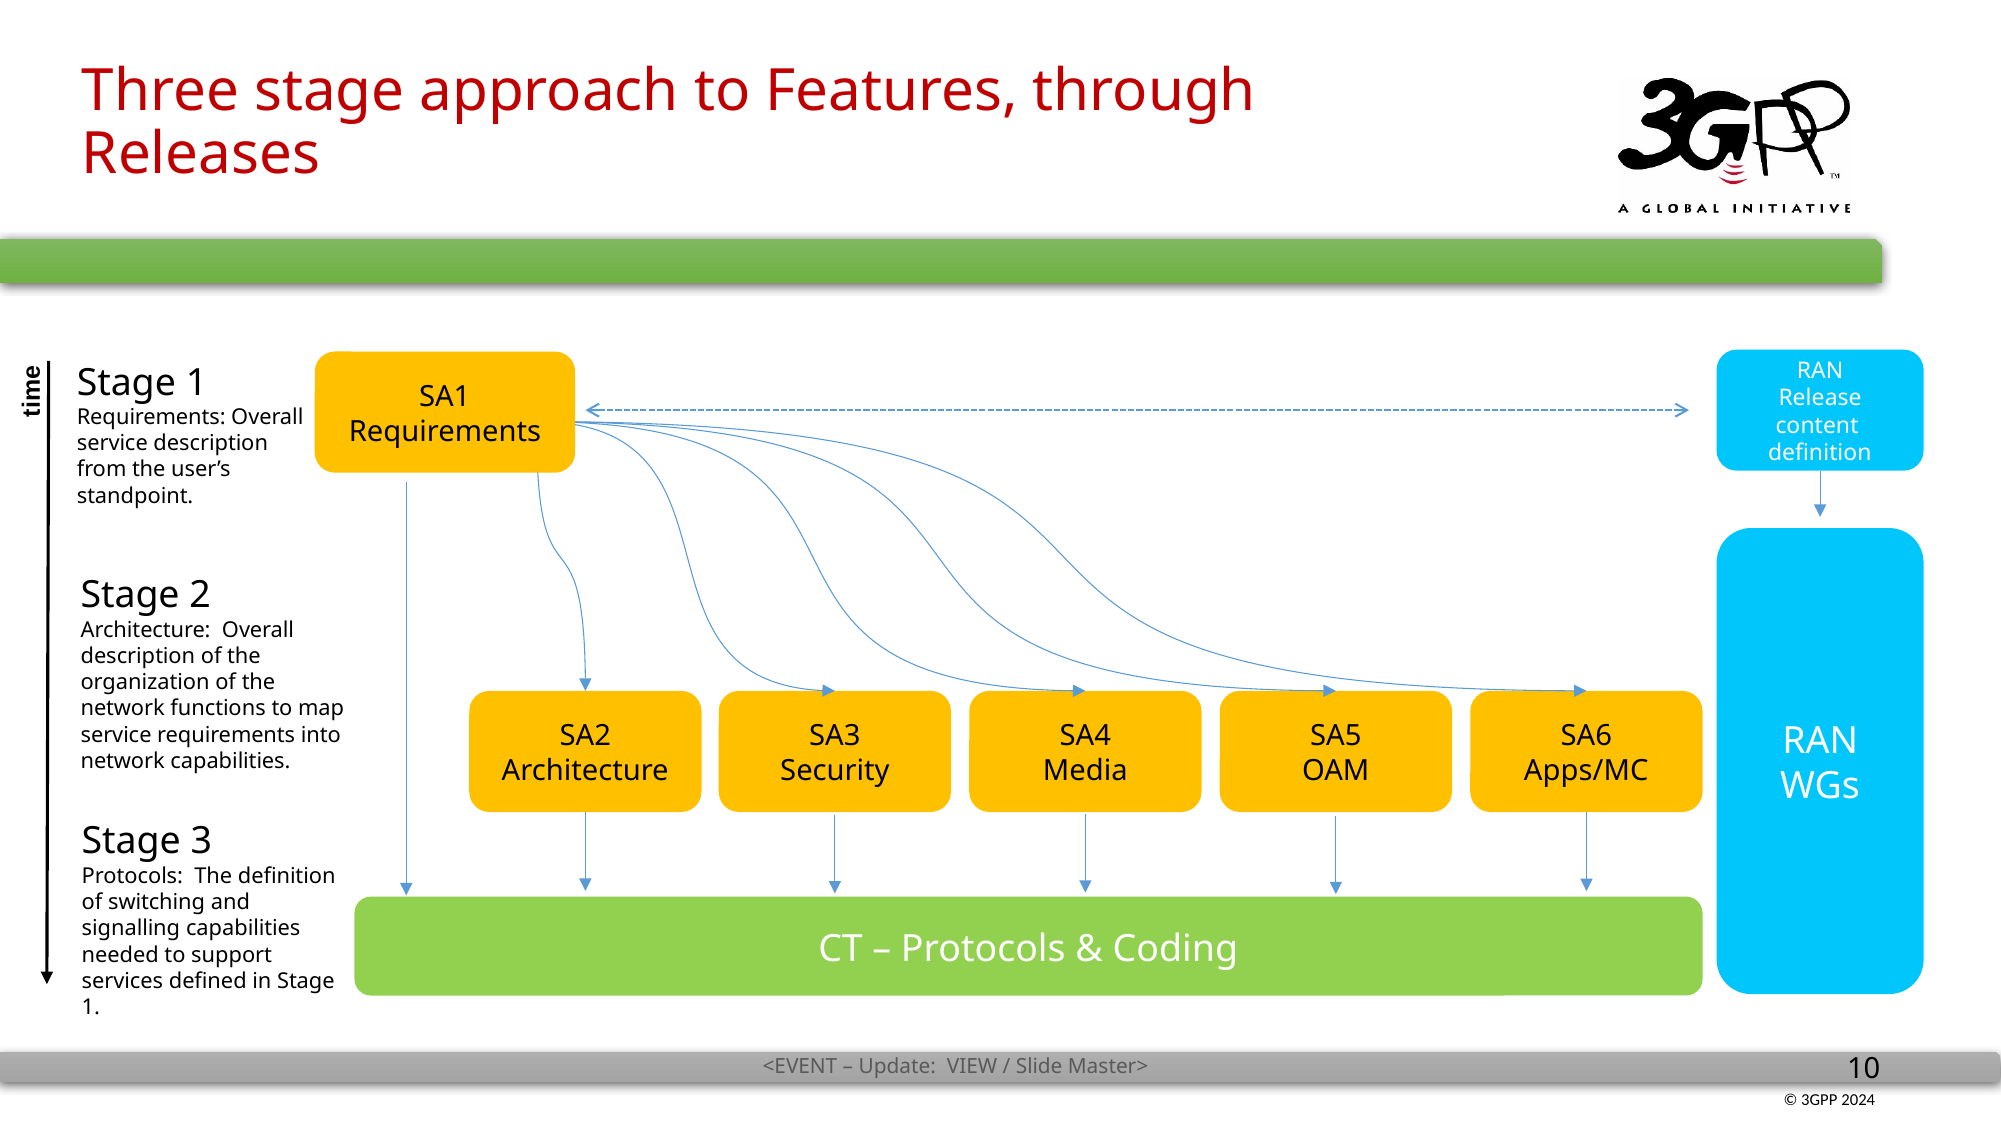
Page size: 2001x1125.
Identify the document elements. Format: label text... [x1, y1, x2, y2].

text_box SA1 Requirements [313, 350, 577, 474]
text_box Stage 1 Requirements: Overall service description from the user’s standpoint. [62, 350, 321, 515]
text_box SA5 OAM [1218, 691, 1454, 814]
text_box RAN WGs [1715, 526, 1925, 996]
text_box Stage 3 Protocols: The definition of switching and signalling capabilities needed to support services defined in Stage 1. [66, 809, 361, 1027]
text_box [536, 421, 1587, 691]
text_box SA4 Media [968, 691, 1203, 814]
text_box SA3 Security [717, 691, 953, 814]
text_box SA2 Architecture [468, 689, 703, 814]
text_box CT – Protocols & Coding [361, 895, 1704, 997]
text_box SA6 Apps/MC [1469, 689, 1704, 814]
text_box Stage 2 Architecture: Overall description of the organization of the network functions to map service requirements into network capabilities. [65, 562, 360, 781]
picture [1618, 78, 1850, 213]
text_box time [7, 350, 53, 432]
title Three stage approach to Features, through Releases [66, 14, 1485, 232]
text_box RAN Release content definition [1715, 348, 1925, 472]
